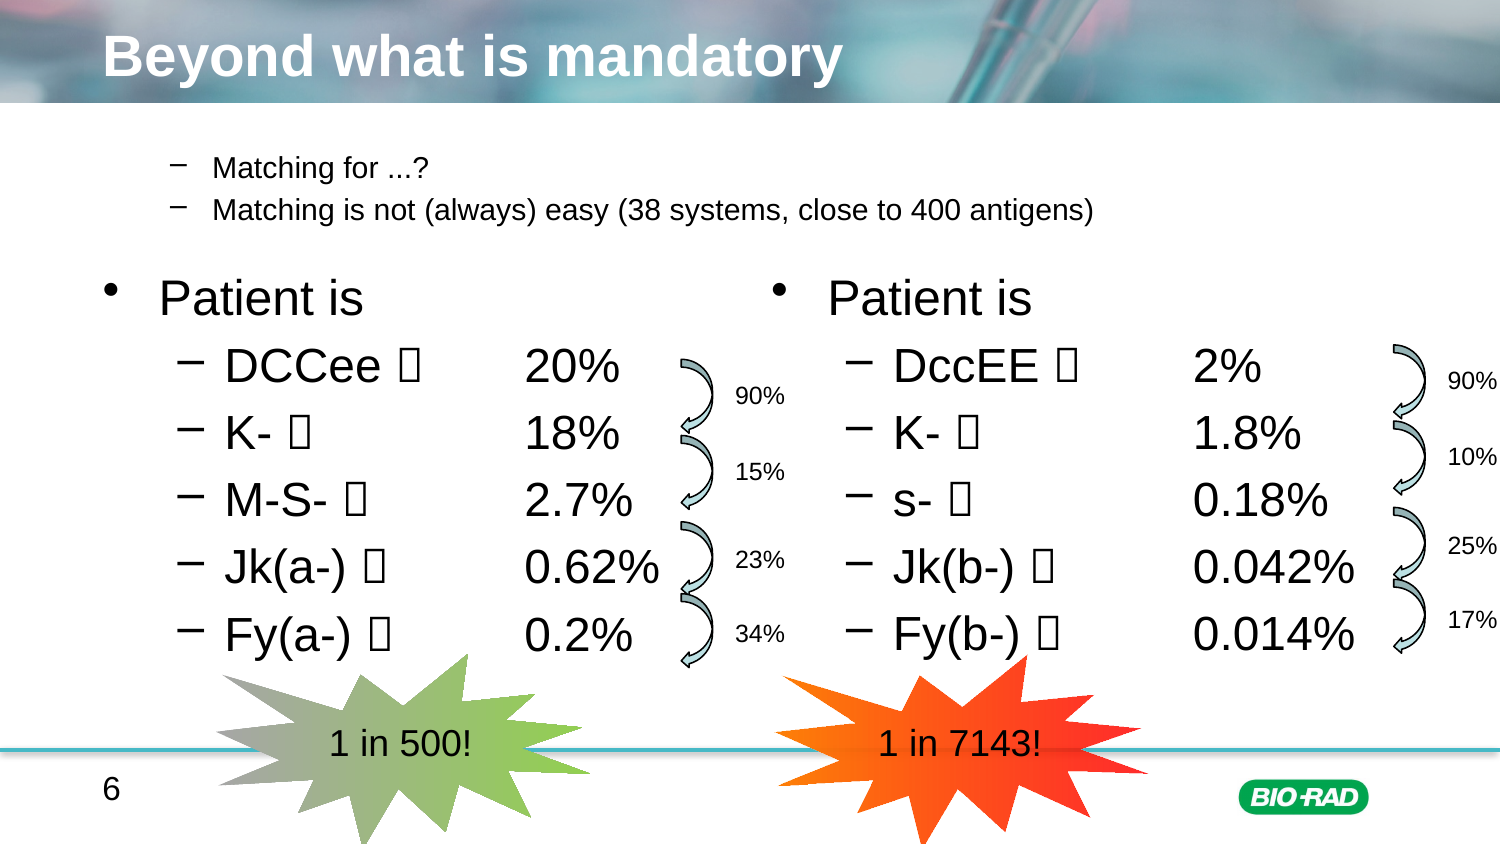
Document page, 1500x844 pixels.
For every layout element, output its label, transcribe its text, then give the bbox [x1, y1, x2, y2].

text_box 17% [1424, 596, 1500, 641]
list Matching for ...? Matching is not (always) easy (38 systems, close to 400 antigens) [87, 140, 1500, 235]
text_box [681, 396, 712, 434]
text_box [1393, 384, 1424, 419]
text_box [1393, 618, 1424, 654]
text_box 15% [712, 447, 800, 493]
text_box 1 in 7143! [774, 654, 1150, 844]
text_box 90% [1424, 357, 1500, 402]
title Beyond what is mandatory [87, 18, 1313, 89]
text_box [1393, 546, 1424, 580]
text_box 23% [712, 536, 800, 581]
text_box [681, 630, 712, 668]
text_box Patient is DCCee  20% K-  18% M-S-  2.7% Jk(a-)  0.62% Fy(a-)  0.2% [87, 257, 719, 815]
text_box 1 in 500! [215, 654, 591, 844]
text_box 34% [712, 610, 800, 656]
text_box [1393, 460, 1424, 496]
text_box [681, 558, 712, 594]
text_box 10% [1424, 433, 1500, 479]
text_box Patient is DccEE  2% K-  1.8% s-  0.18% Jk(b-)  0.042% Fy(b-)  0.014% [756, 257, 1438, 815]
text_box 25% [1424, 521, 1500, 567]
text_box [681, 472, 712, 510]
text_box 90% [712, 371, 800, 417]
